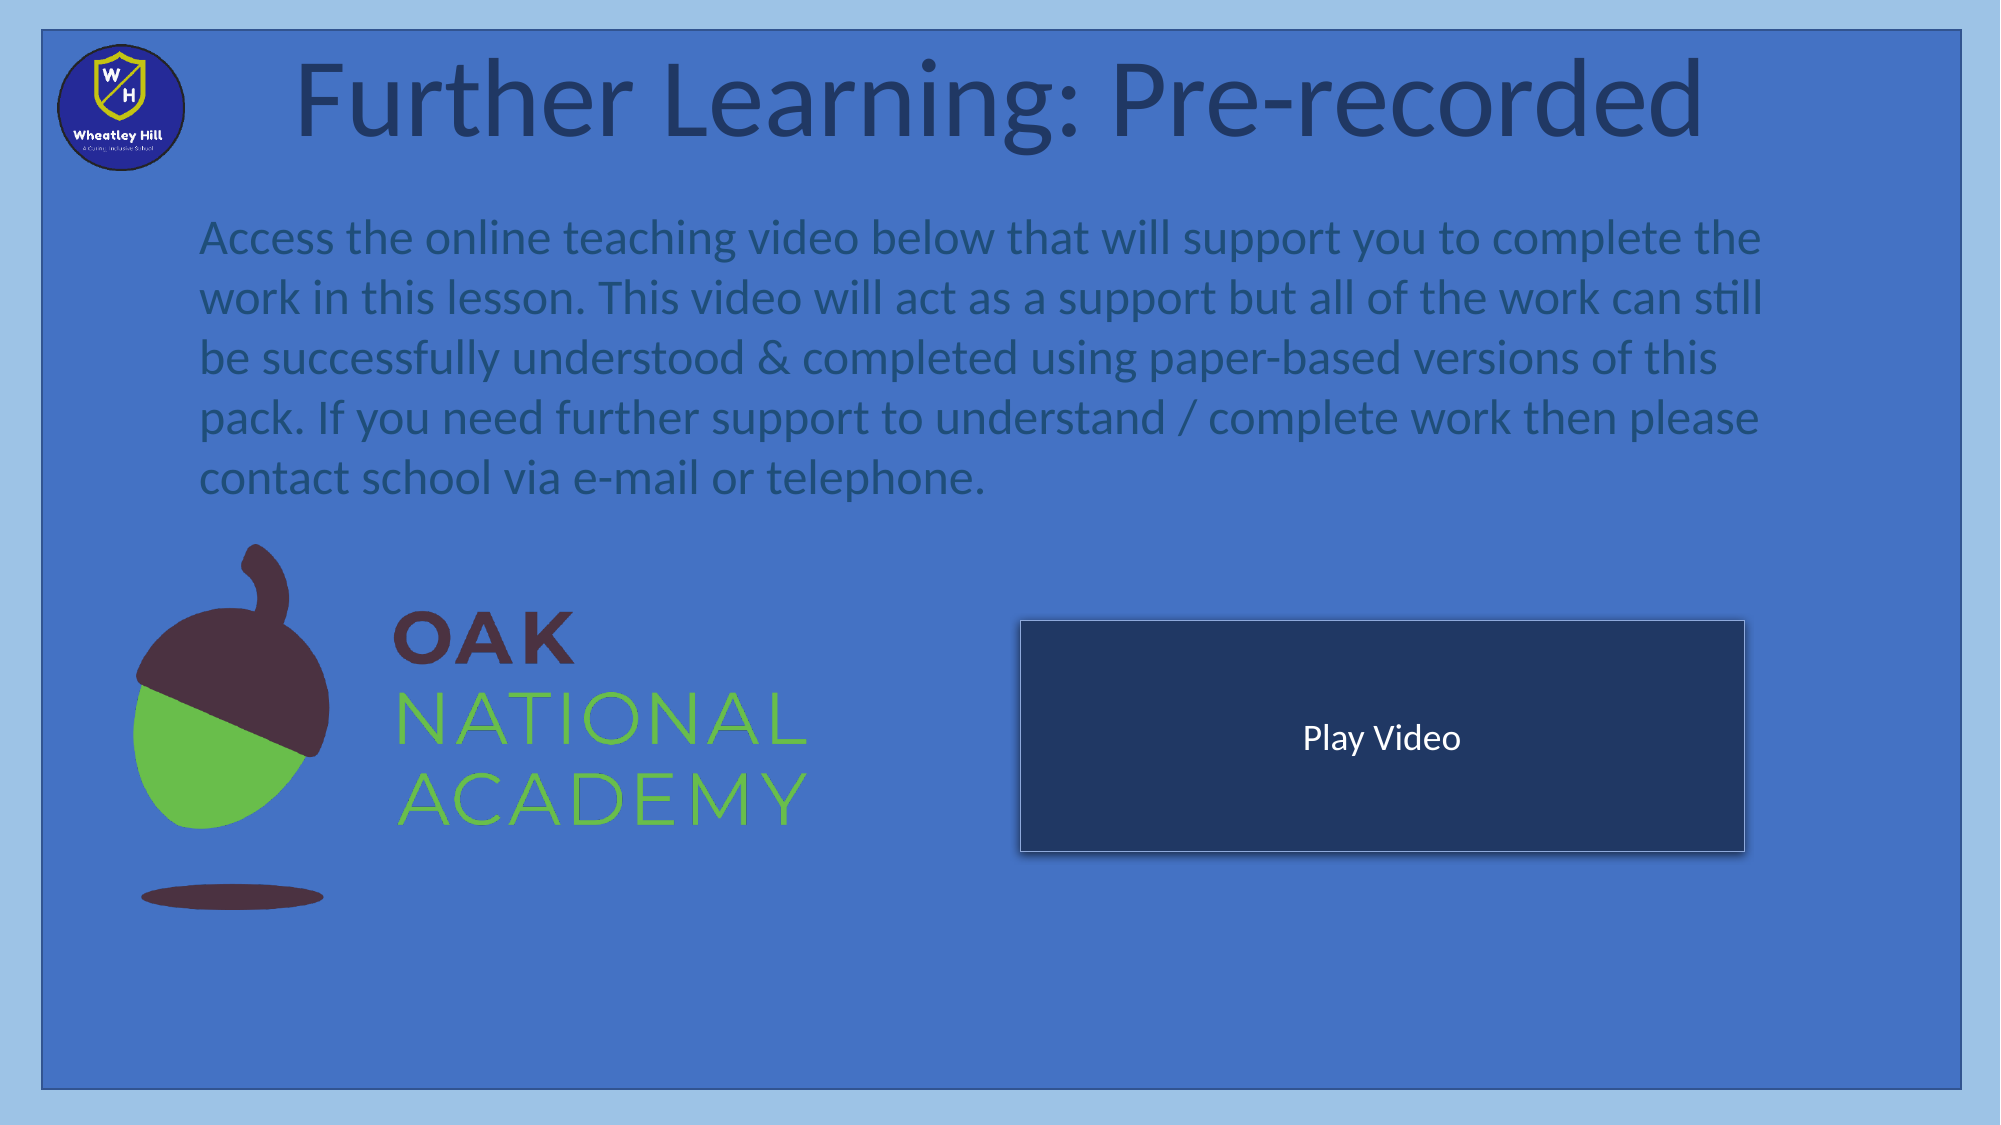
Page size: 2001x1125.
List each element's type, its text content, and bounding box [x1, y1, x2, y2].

text_box Access the online teaching video below that will support you to complete the work in this lesson. This video will act as a support but all of the work can still be successfully understood & completed using paper-based versions of this pack. If you need further support to understand / complete work then please contact school via e-mail or telephone. [184, 197, 1818, 512]
picture [57, 44, 185, 172]
text_box [41, 29, 1962, 1090]
text_box Play Video [1020, 620, 1745, 852]
picture [133, 544, 807, 910]
text_box Further Learning: Pre-recorded [279, 16, 1724, 167]
